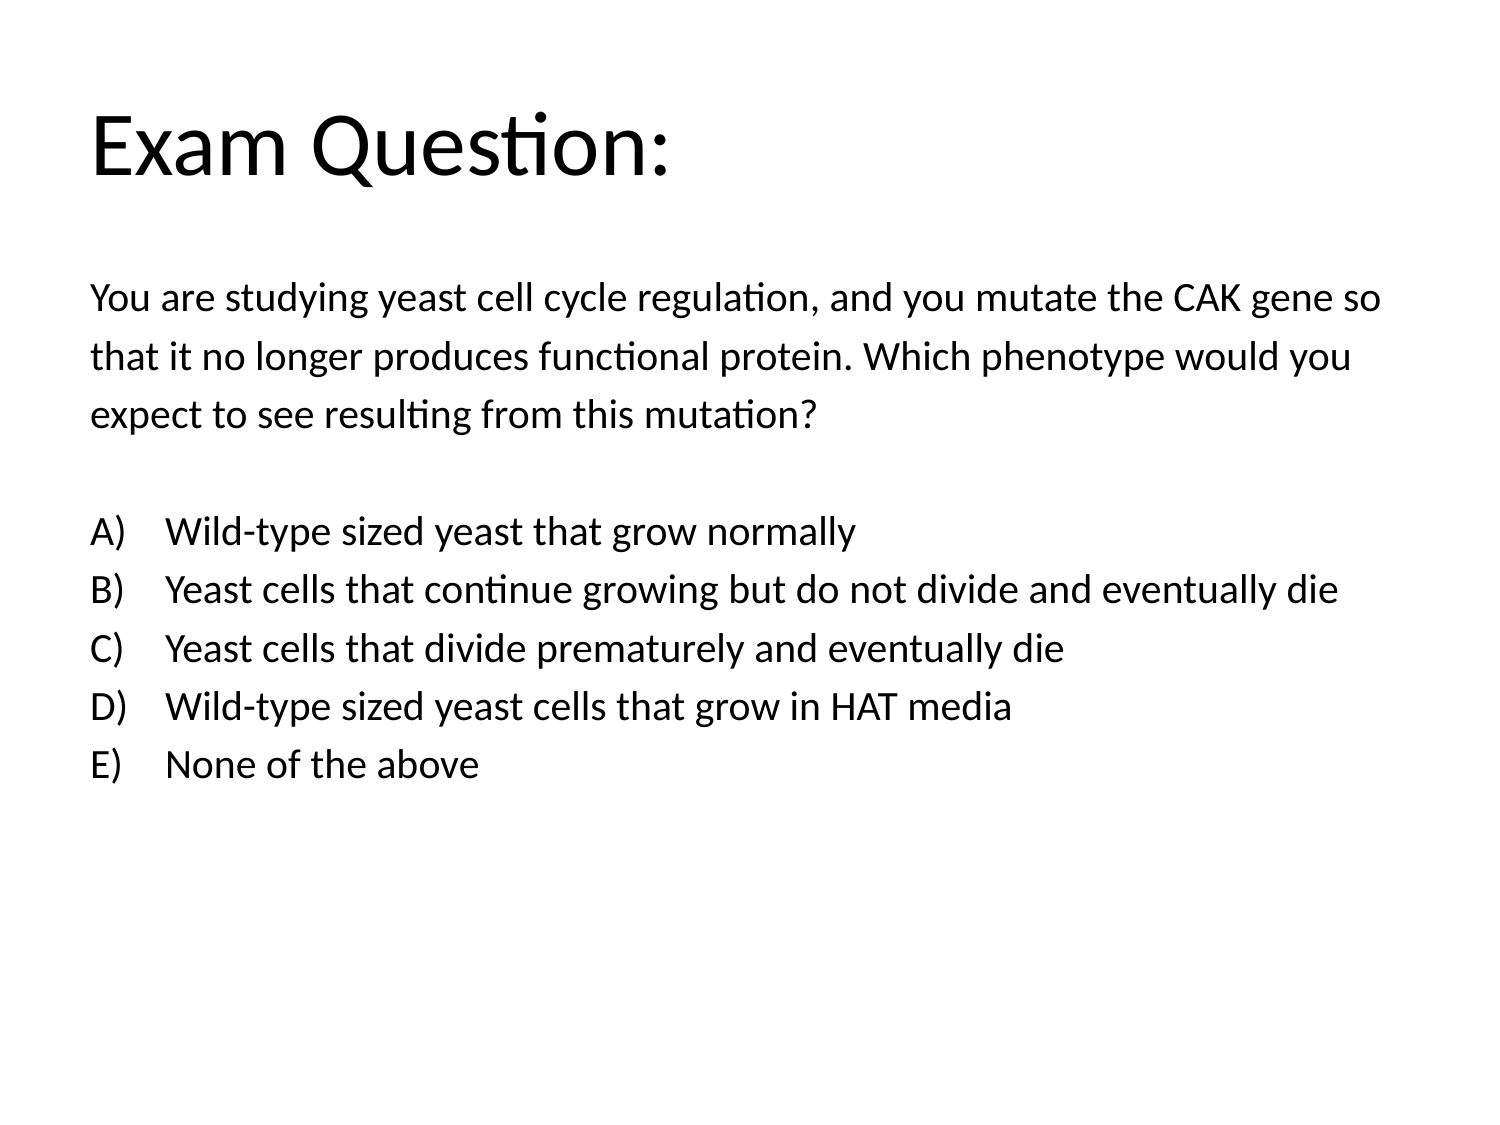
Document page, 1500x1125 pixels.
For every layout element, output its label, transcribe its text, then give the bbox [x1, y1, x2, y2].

list You are studying yeast cell cycle regulation, and you mutate the CAK gene so that it no longer produces functional protein. Which phenotype would you expect to see resulting from this mutation? Wild-type sized yeast that grow normally Yeast cells that continue growing but do not divide and eventually die Yeast cells that divide prematurely and eventually die Wild-type sized yeast cells that grow in HAT media None of the above [75, 262, 1425, 1005]
title Exam Question: [75, 45, 1425, 233]
